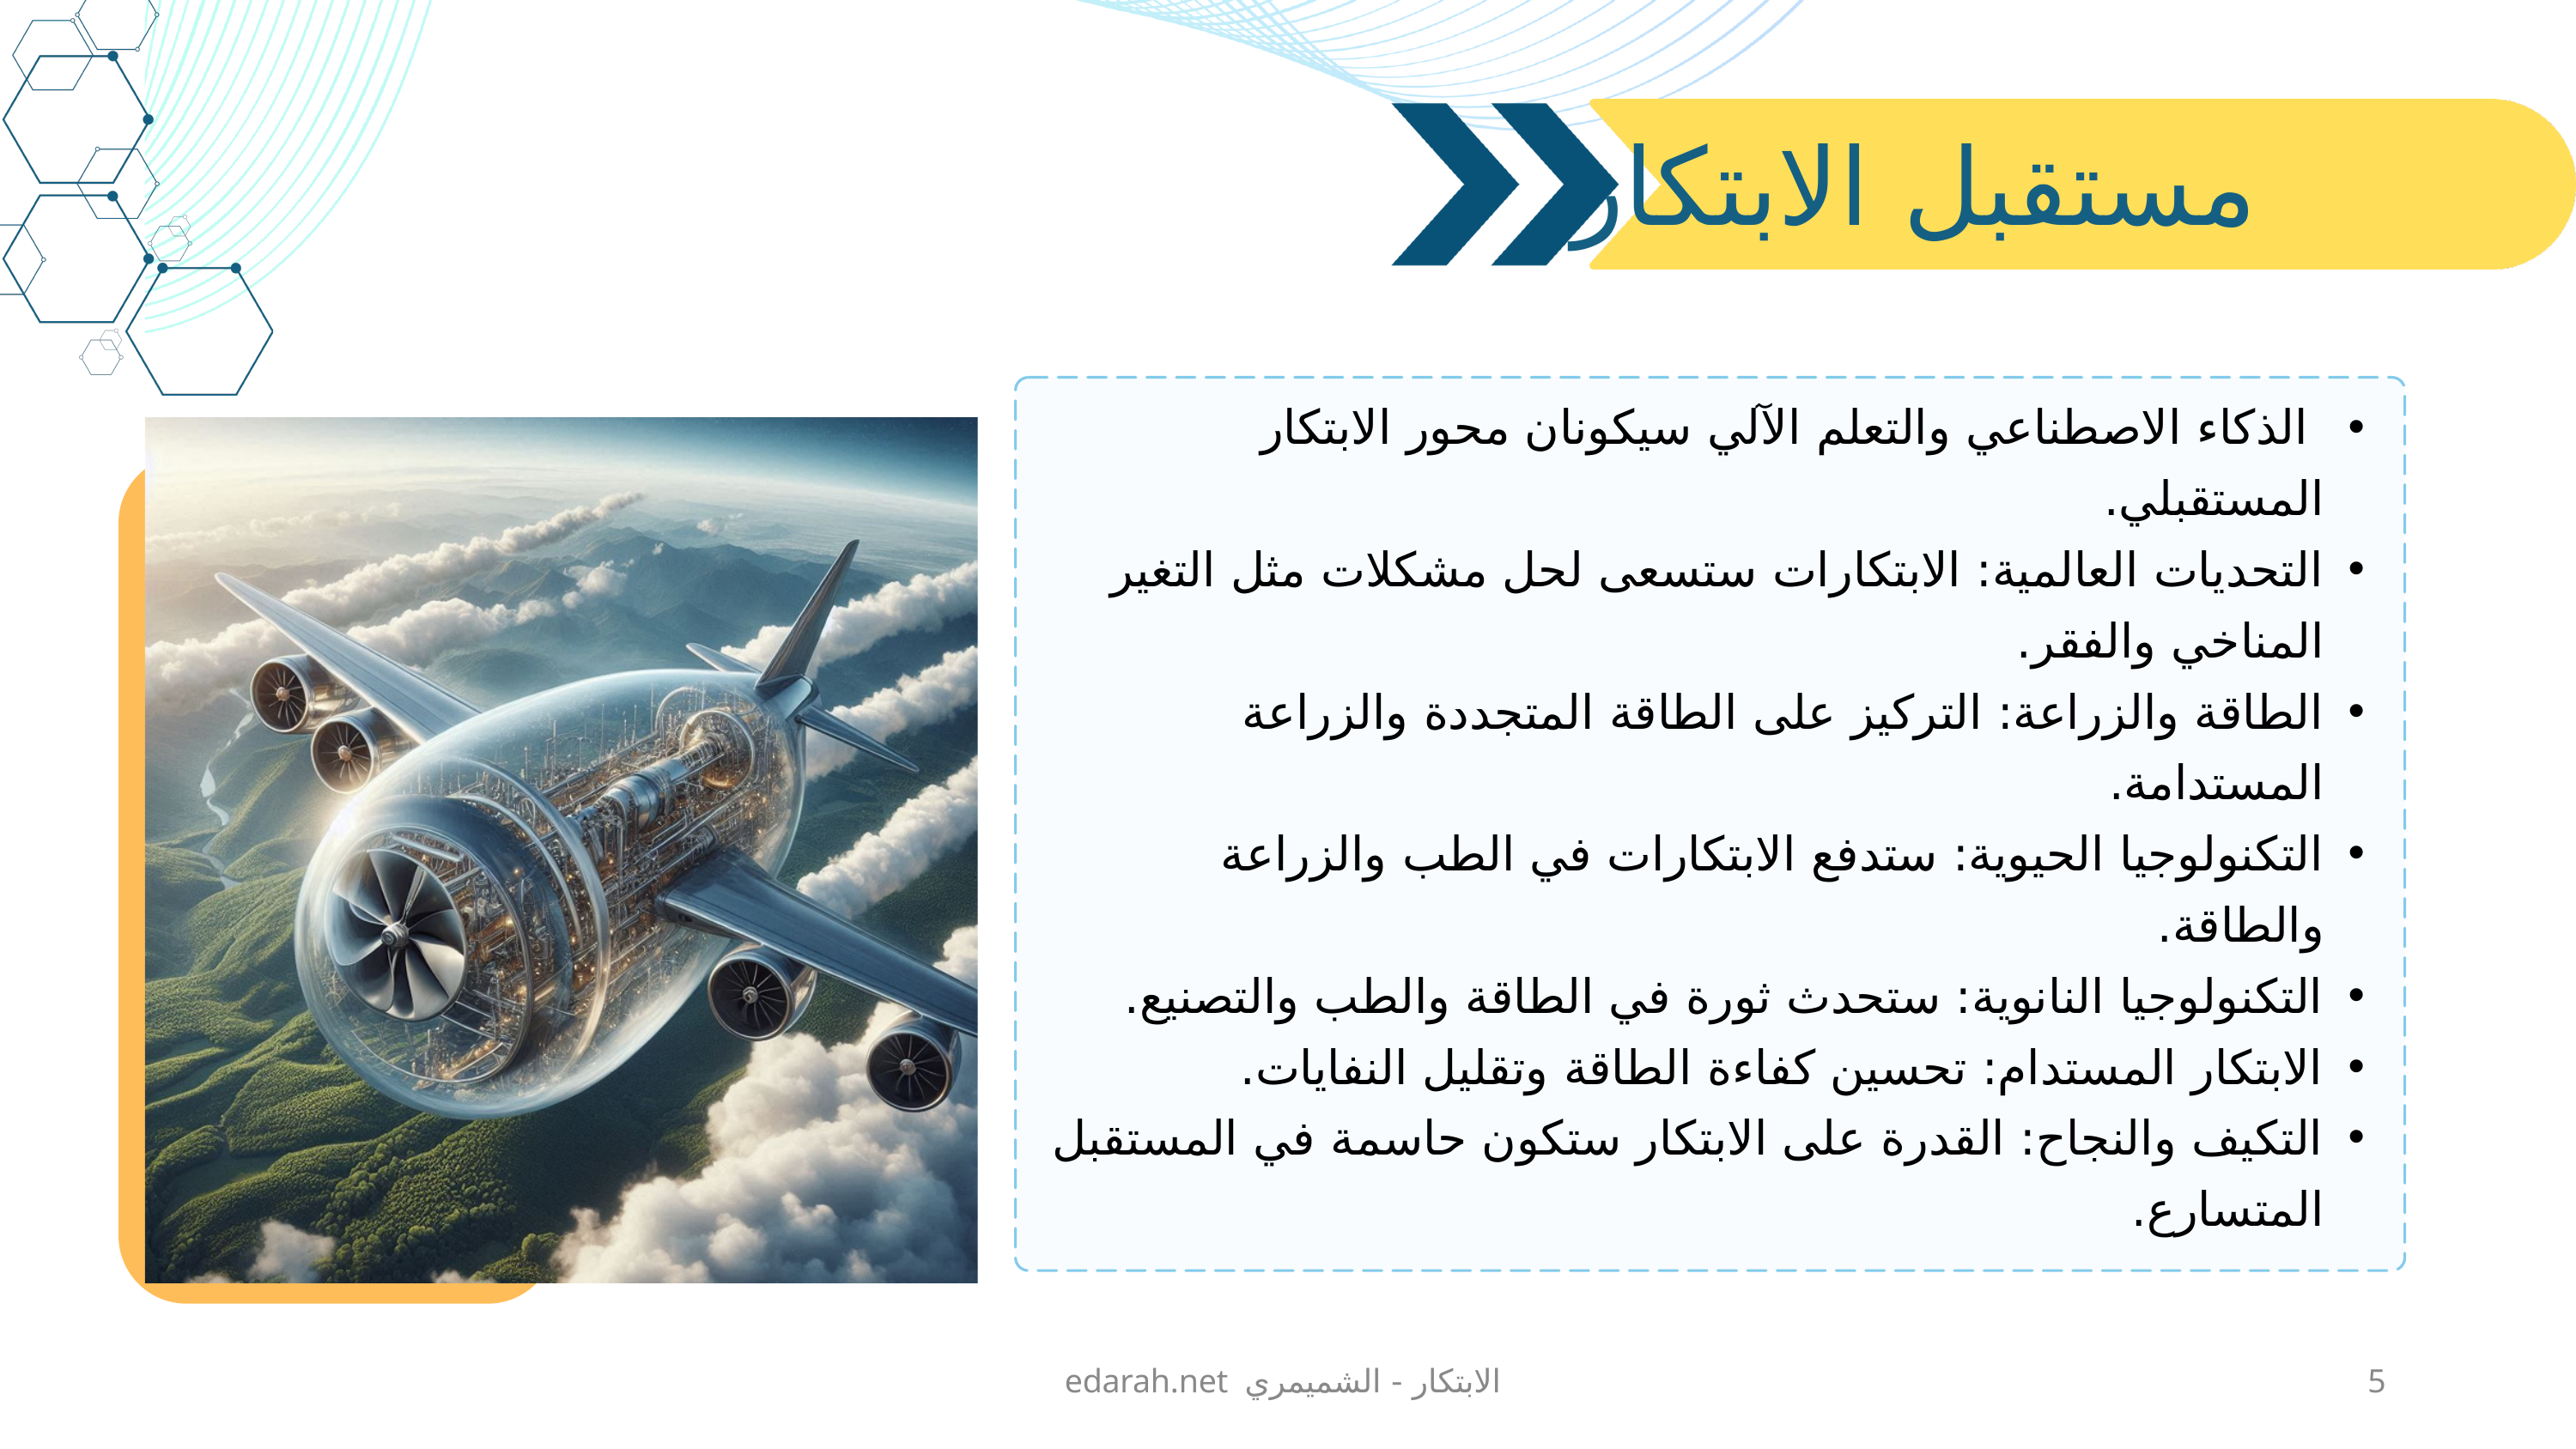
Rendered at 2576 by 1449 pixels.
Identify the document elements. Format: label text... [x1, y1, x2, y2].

text_box [144, 417, 978, 1283]
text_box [1015, 377, 2405, 1271]
text_box [274, 0, 2576, 334]
text_box [1391, 99, 2576, 270]
text_box مستقبل الابتكار [1443, 118, 2386, 247]
text_box [0, 0, 274, 396]
text_box edarah.net الابتكار - الشميمري [866, 1361, 1710, 1400]
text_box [118, 454, 556, 1304]
text_box 5 [1832, 1361, 2386, 1400]
